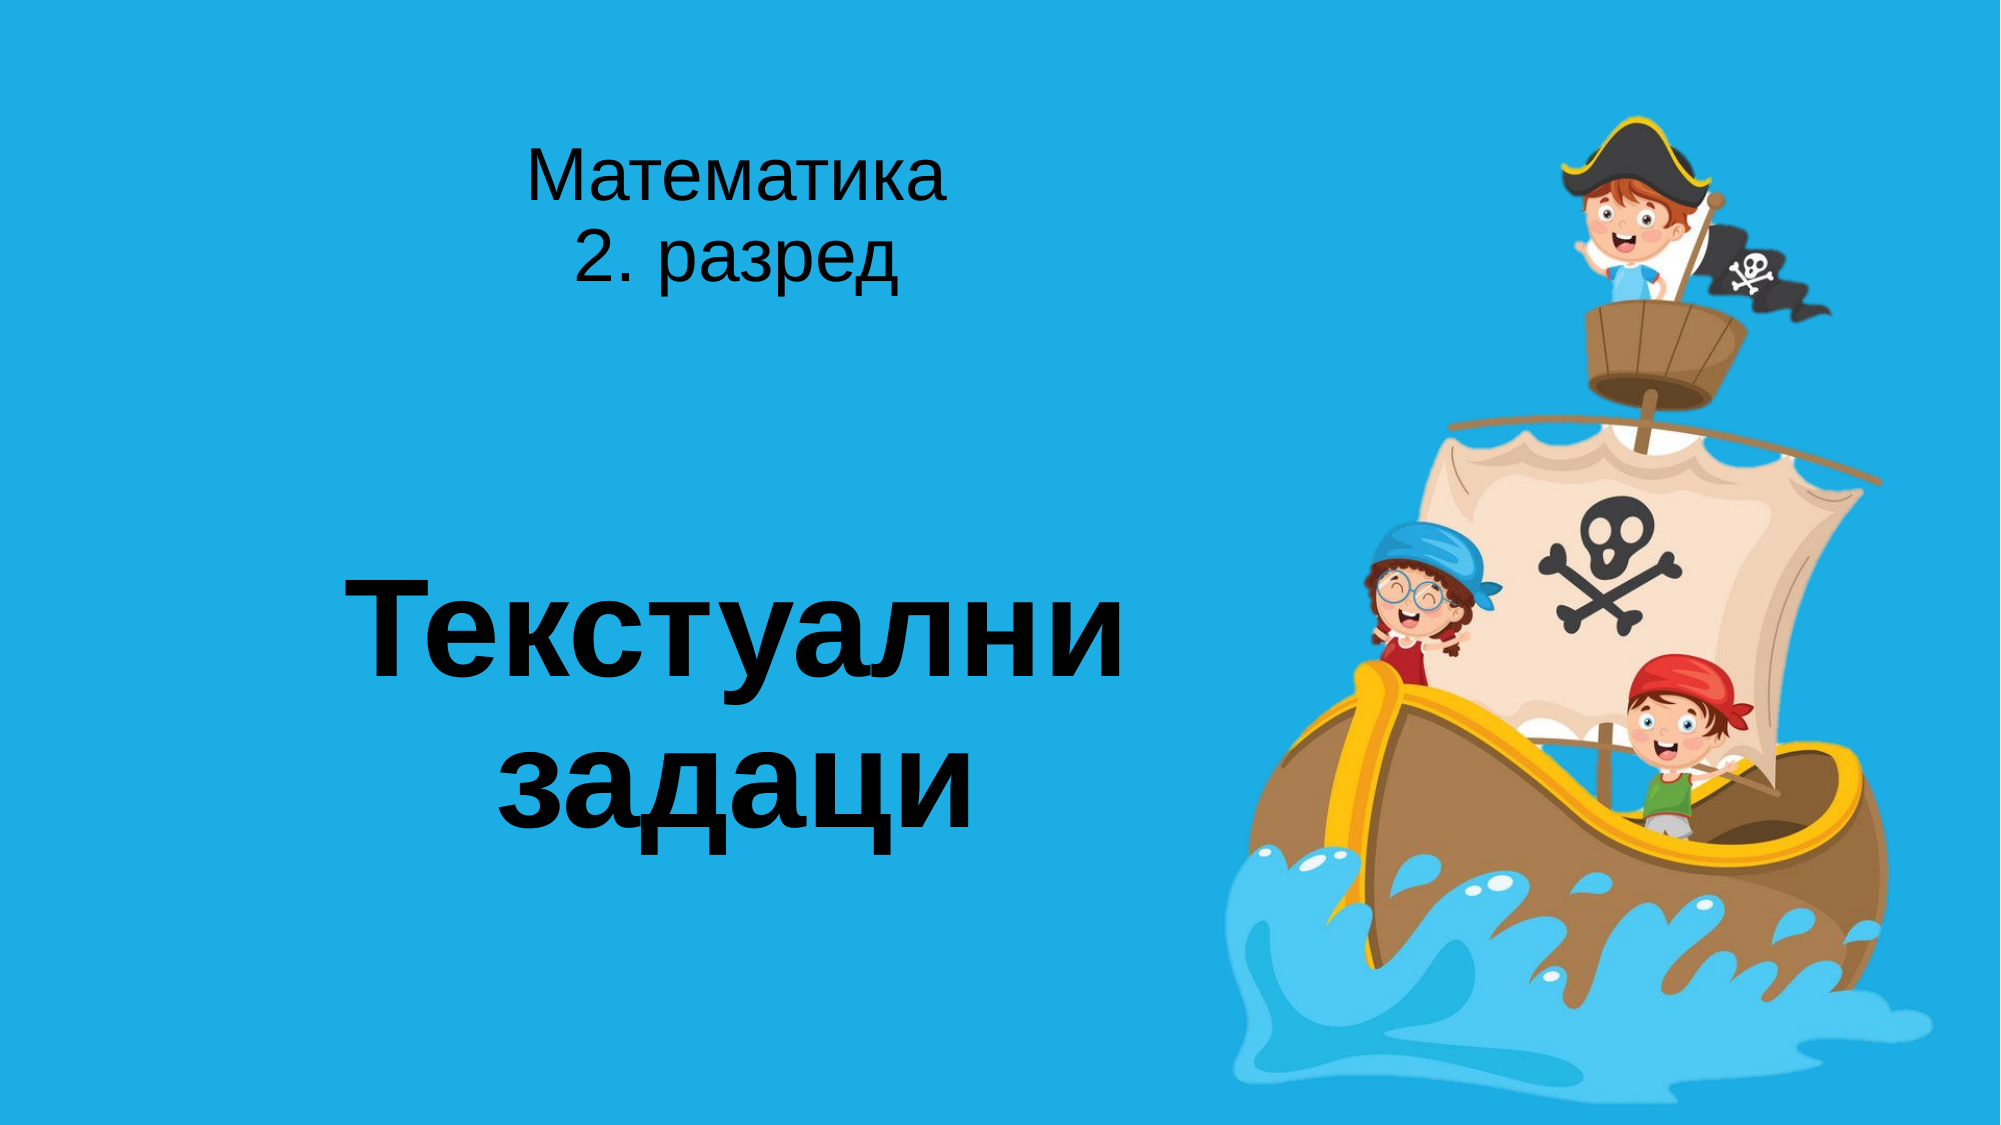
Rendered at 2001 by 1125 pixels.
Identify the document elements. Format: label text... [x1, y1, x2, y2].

picture [1030, 91, 2000, 1125]
title Математика 2. разред Текстуални задаци [95, 197, 1030, 866]
